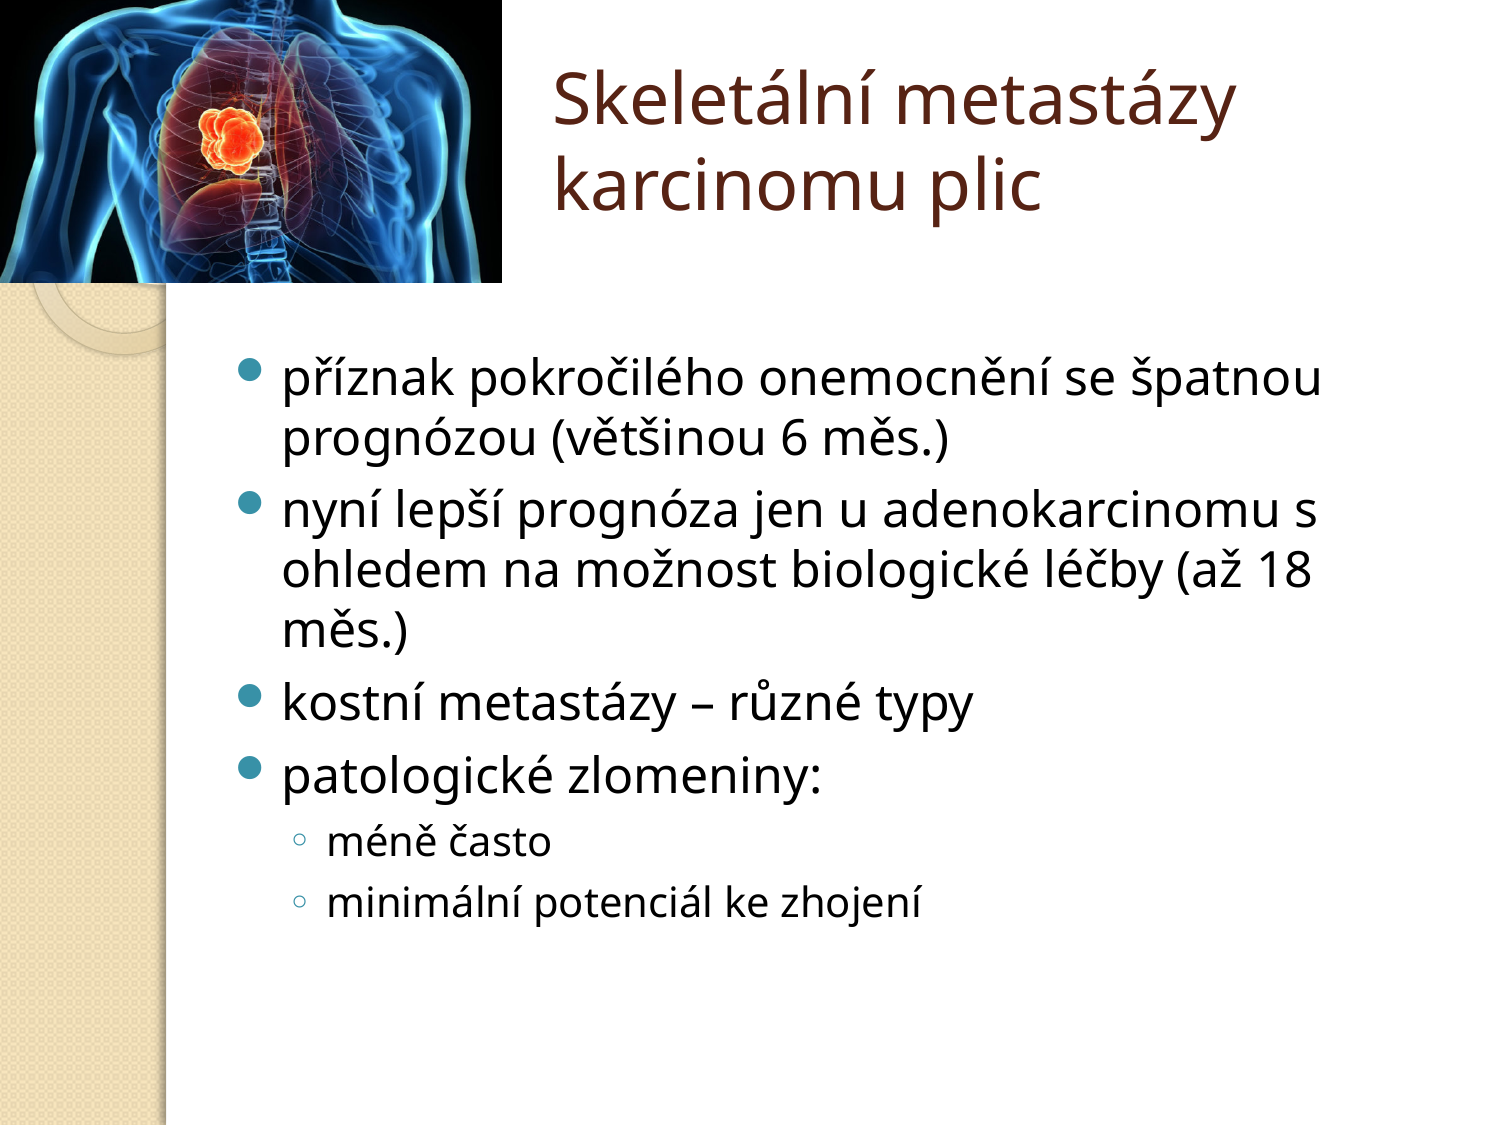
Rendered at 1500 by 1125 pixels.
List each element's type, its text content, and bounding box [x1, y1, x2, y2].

list příznak pokročilého onemocnění se špatnou prognózou (většinou 6 měs.) nyní lepší prognóza jen u adenokarcinomu s ohledem na možnost biologické léčby (až 18 měs.) kostní metastázy – různé typy patologické zlomeniny: méně často minimální potenciál ke zhojení [206, 338, 1437, 1073]
picture [0, 0, 503, 283]
title Skeletální metastázy karcinomu plic [537, 45, 1466, 233]
